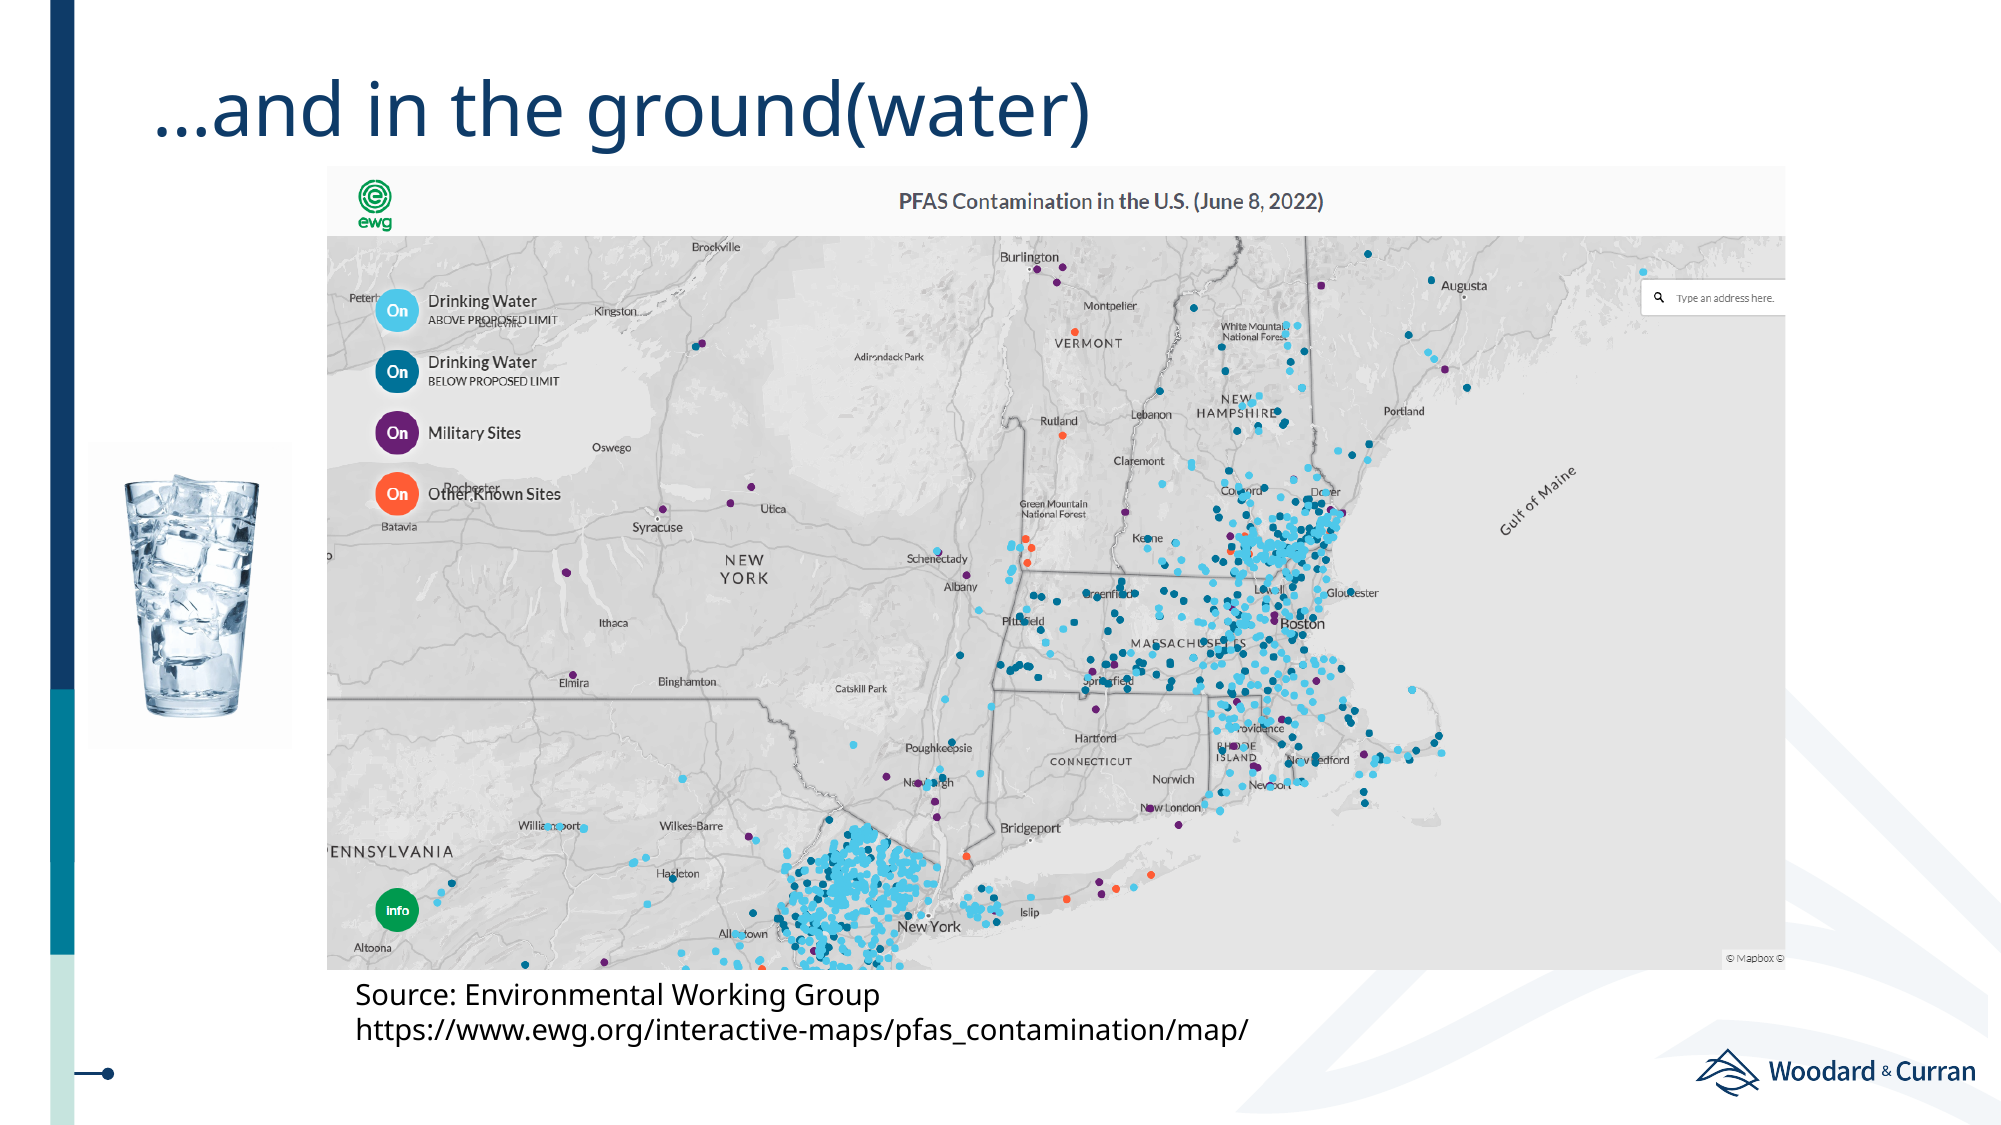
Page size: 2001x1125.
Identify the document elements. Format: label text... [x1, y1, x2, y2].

text_box Source: Environmental Working Group https://www.ewg.org/interactive-maps/pfas_contamination/map/ [340, 970, 1557, 1054]
picture [326, 166, 1786, 970]
title …and in the ground(water) [137, 3, 1975, 222]
picture [1695, 1048, 1975, 1097]
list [88, 442, 292, 749]
